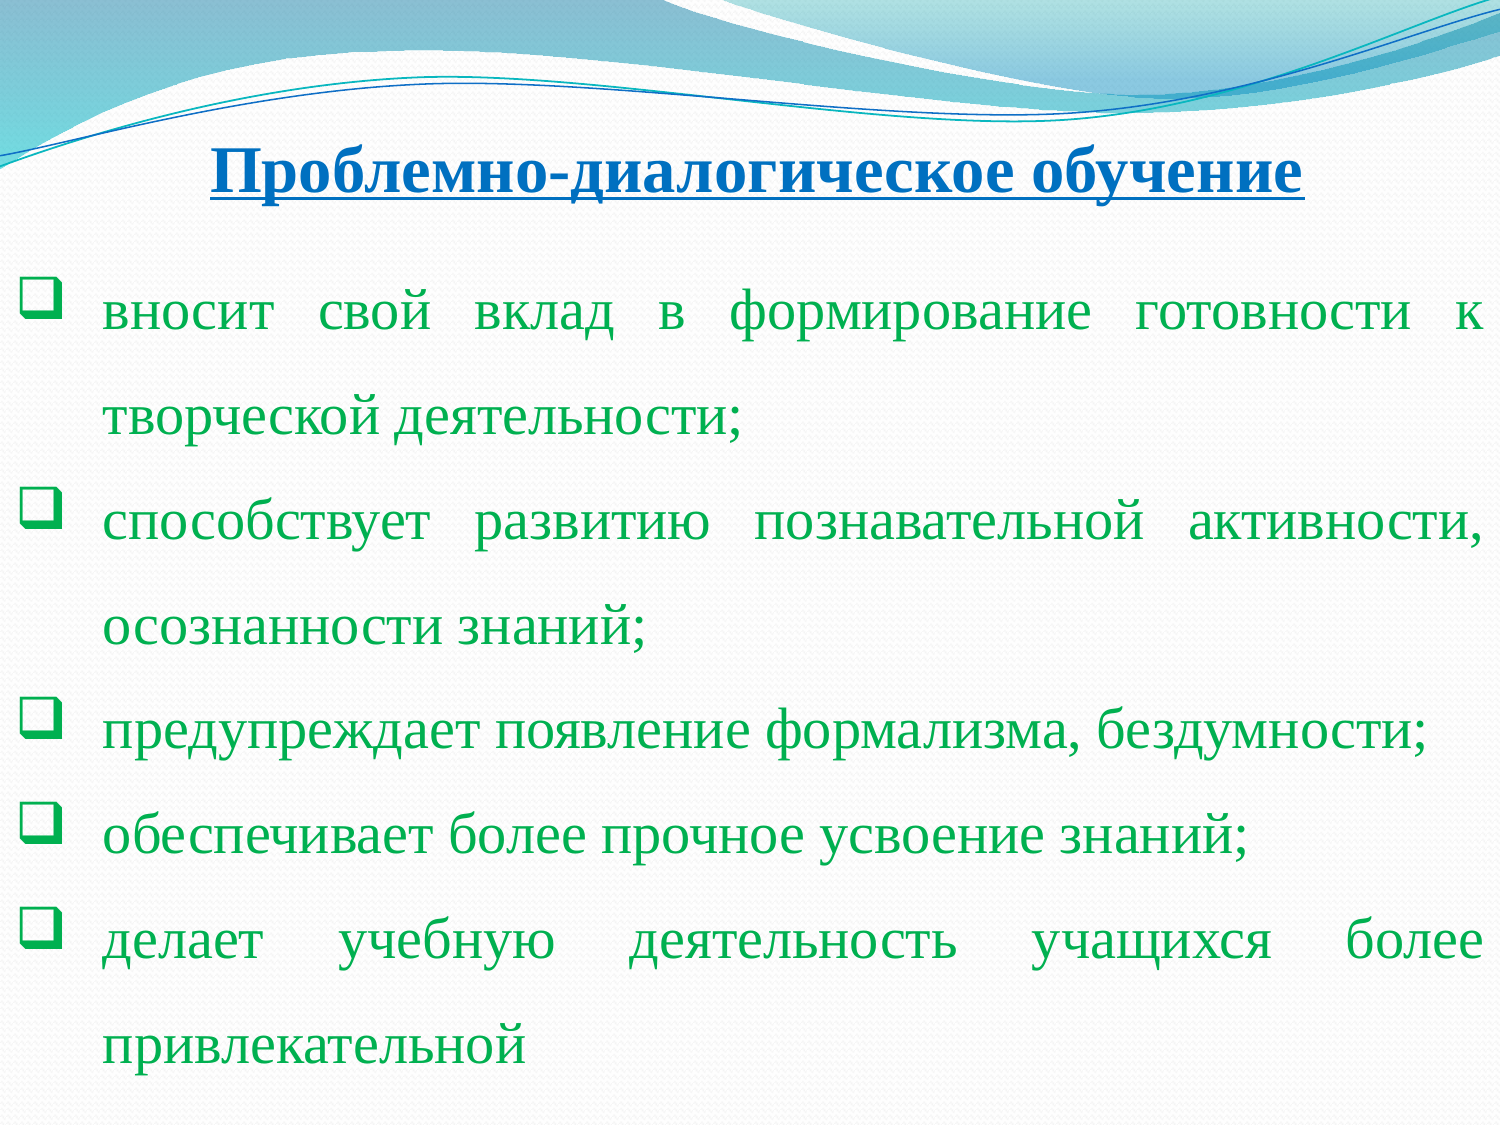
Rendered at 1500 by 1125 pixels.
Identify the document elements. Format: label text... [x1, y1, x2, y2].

text_box Проблемно-диалогическое обучение вносит свой вклад в формирование готовности к творческой деятельности; способствует развитию познавательной активности, осознанности знаний; предупреждает появление формализма, бездумности; обеспечивает более прочное усвоение знаний; делает учебную деятельность учащихся более привлекательной [0, 118, 1500, 1083]
